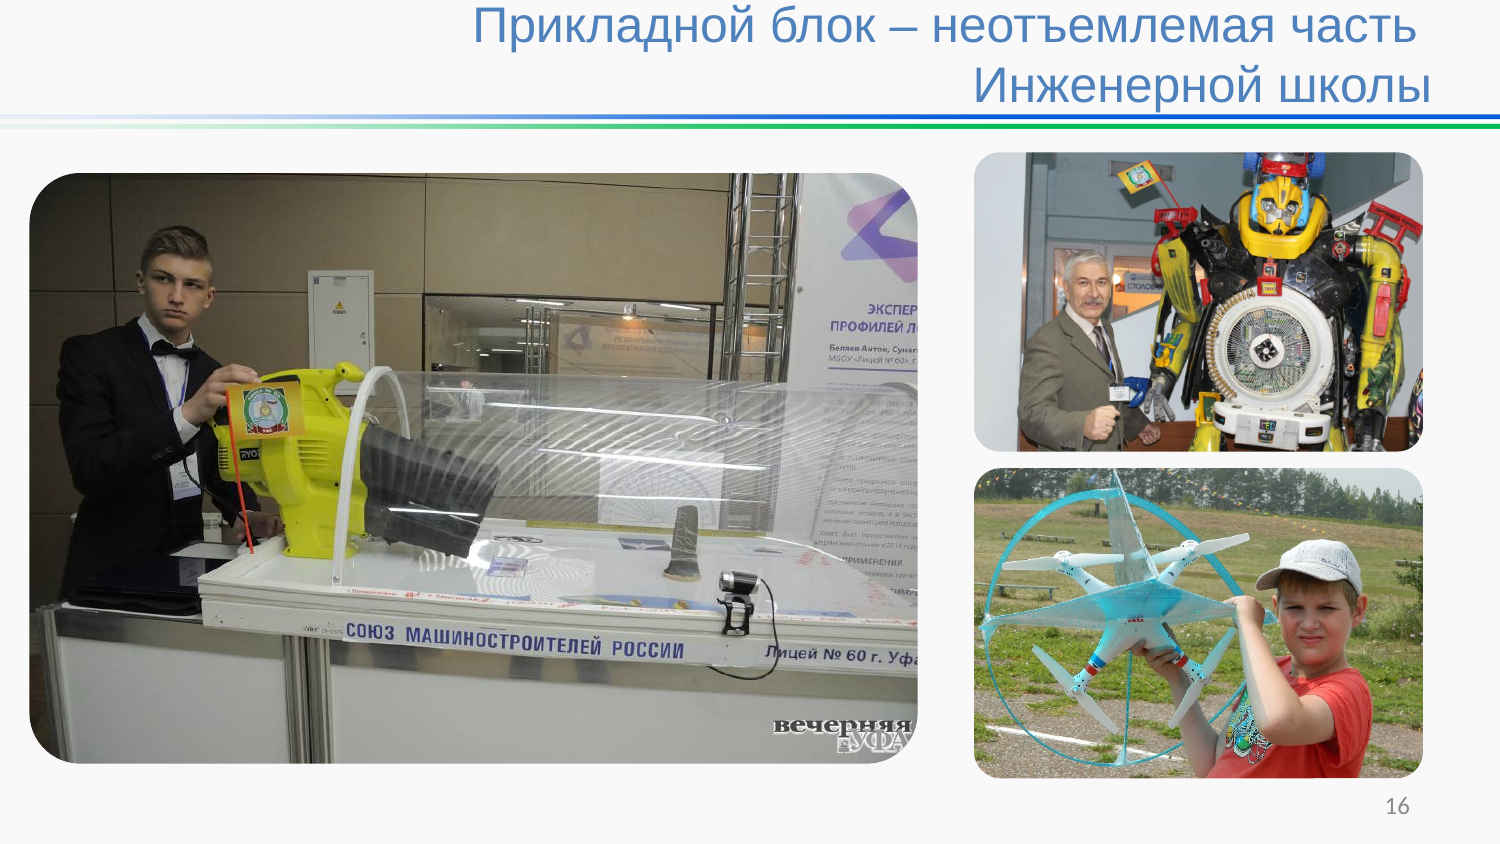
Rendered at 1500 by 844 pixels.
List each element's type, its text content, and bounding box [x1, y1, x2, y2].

text_box Прикладной блок – неотъемлемая часть Инженерной школы [64, 0, 1447, 120]
slide_number 16 [1074, 785, 1425, 827]
picture [0, 0, 1500, 844]
